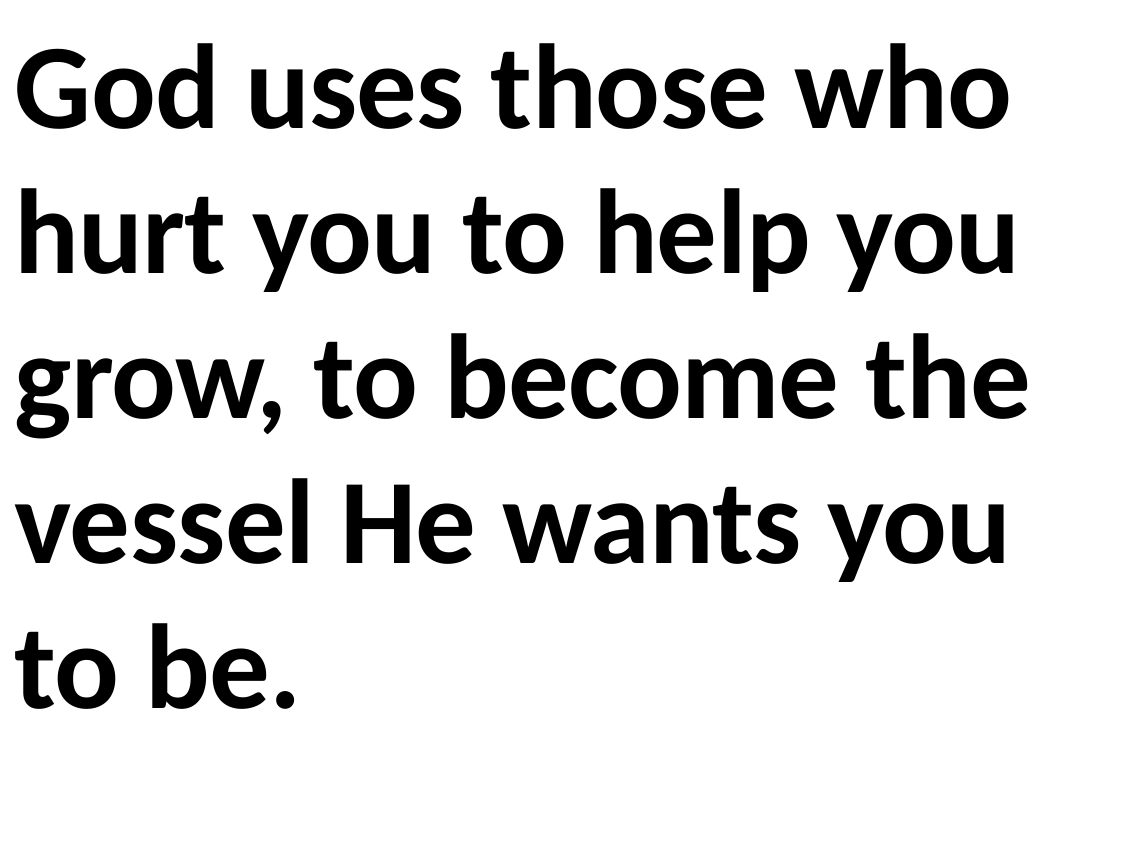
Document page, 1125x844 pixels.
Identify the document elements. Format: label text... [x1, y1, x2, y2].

text_box God uses those who hurt you to help you grow, to become the vessel He wants you to be. [0, 0, 1125, 740]
